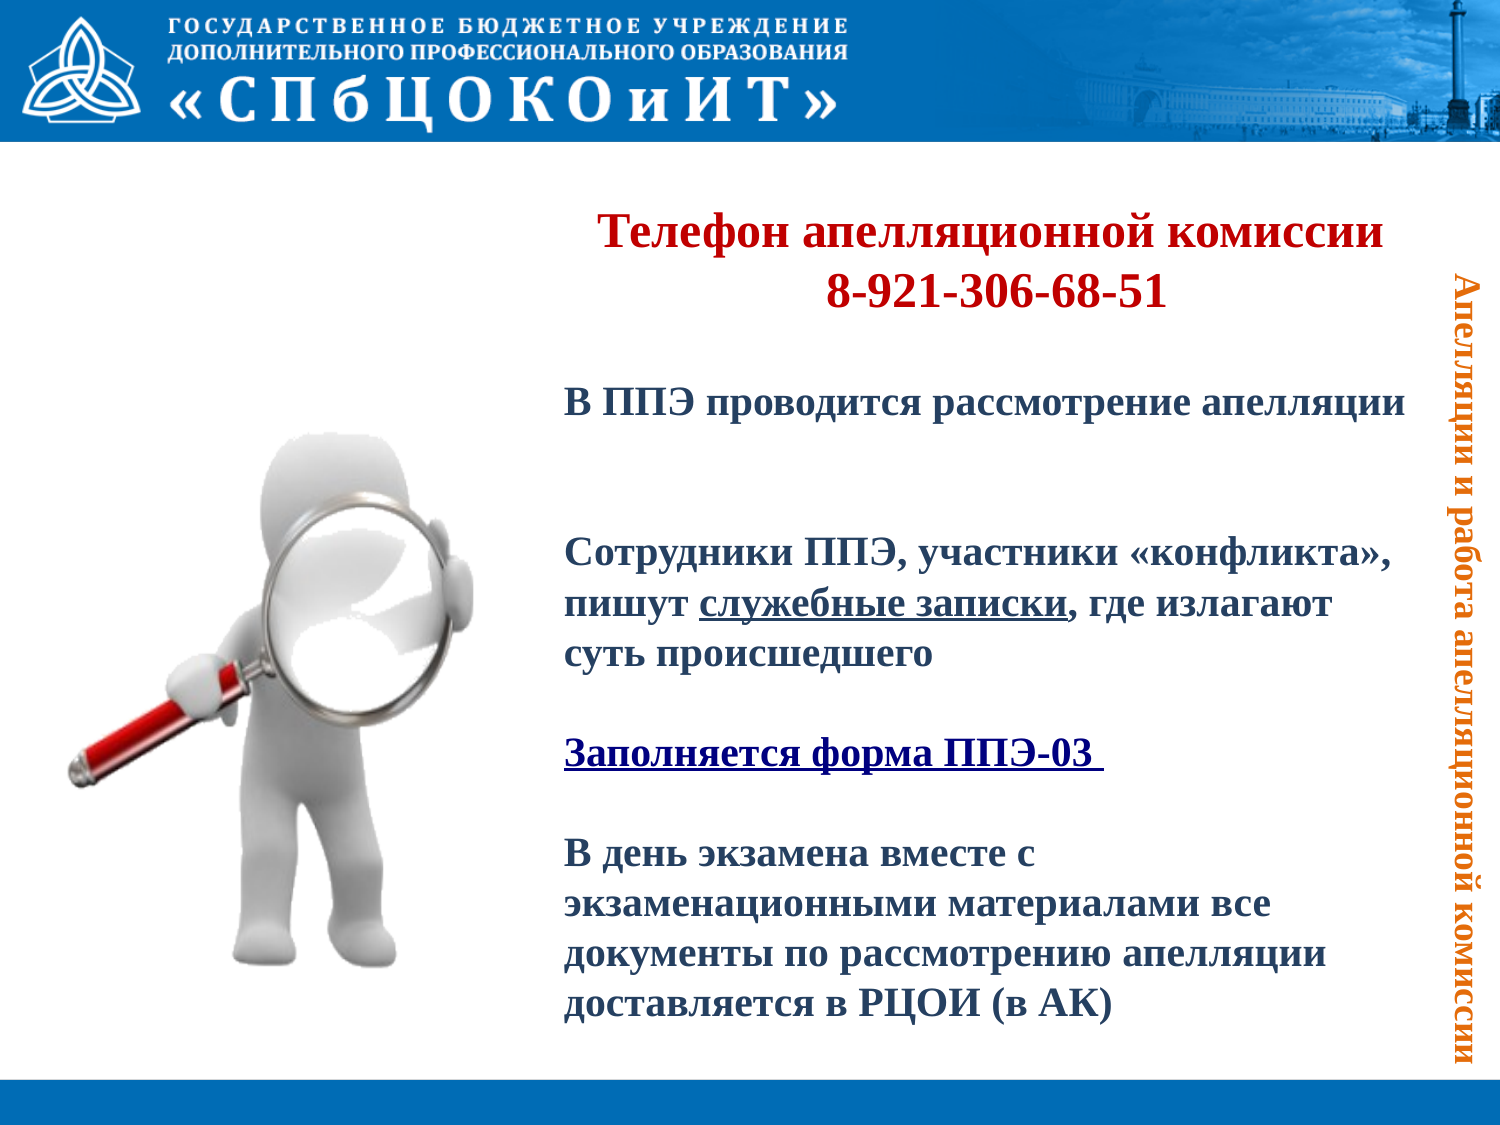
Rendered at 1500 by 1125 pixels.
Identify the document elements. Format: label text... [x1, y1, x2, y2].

text_box В ППЭ проводится рассмотрение апелляции Сотрудники ППЭ, участники «конфликта», пишут служебные записки, где излагают суть происшедшего Заполняется форма ППЭ-03 В день экзамена вместе с экзаменационными материалами все документы по рассмотрению апелляции доставляется в РЦОИ (в АК) [549, 366, 1423, 1032]
picture [0, 0, 1500, 1125]
text_box Апелляции и работа апелляционной комиссии [1440, 199, 1500, 1125]
text_box Телефон апелляционной комиссии 8-921-306-68-51 [572, 190, 1423, 326]
